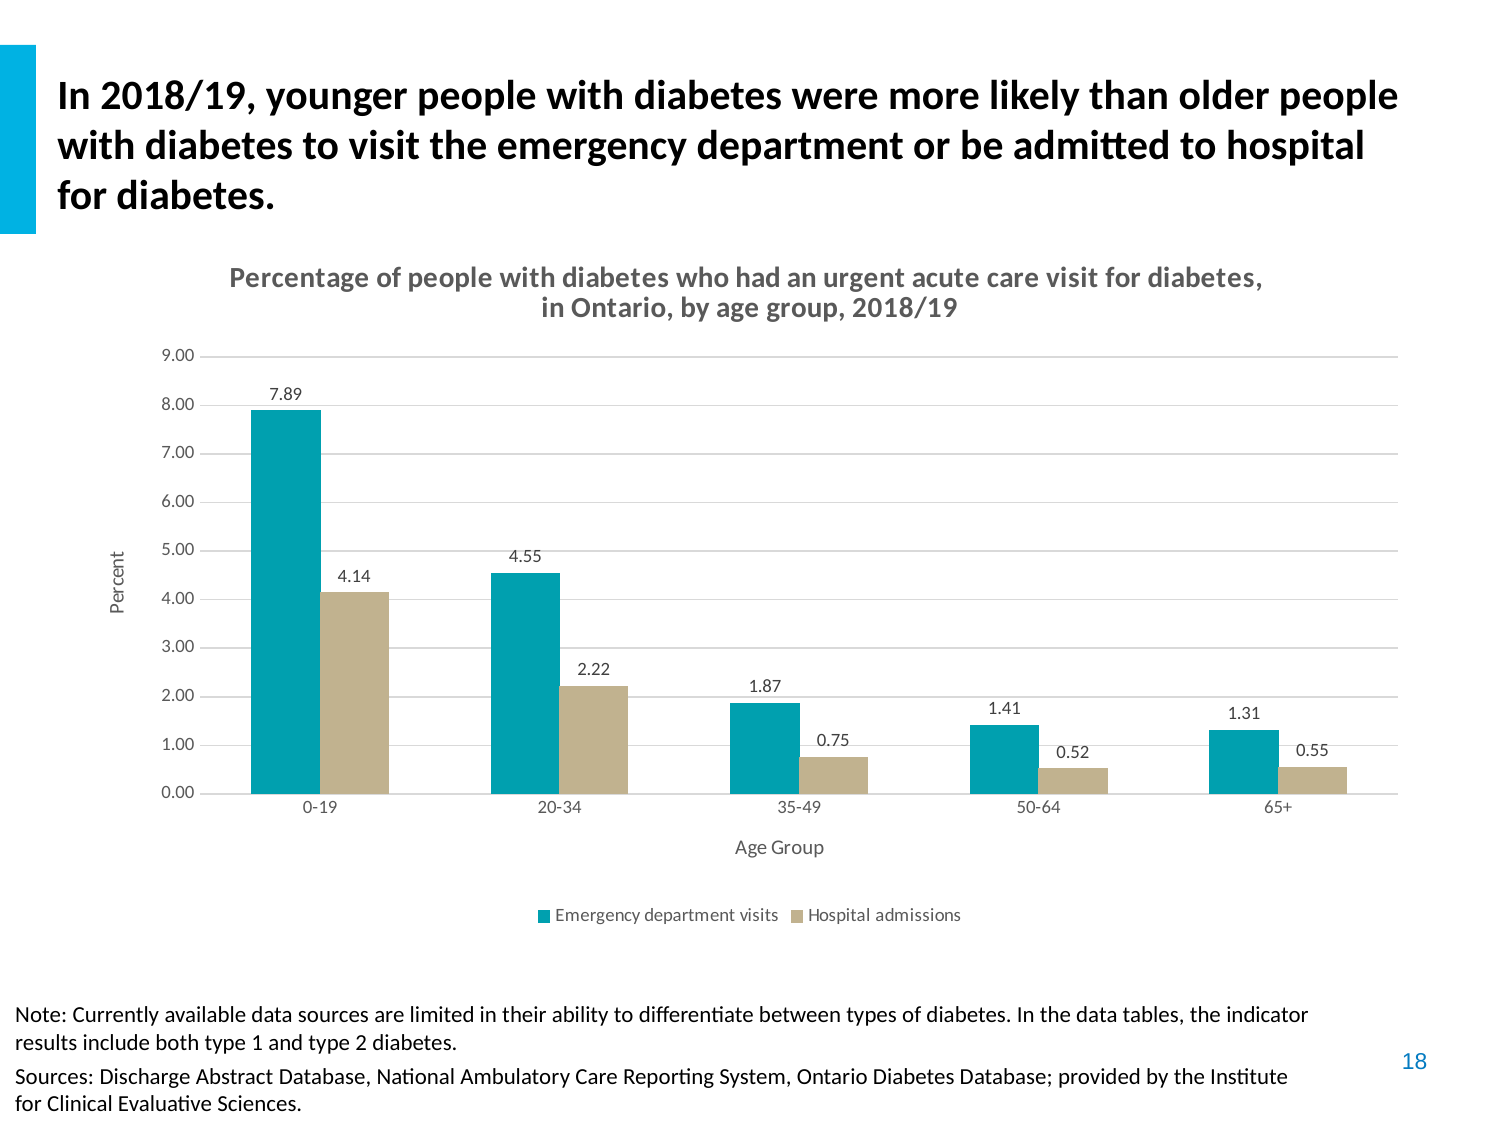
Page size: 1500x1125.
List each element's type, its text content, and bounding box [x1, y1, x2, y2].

chart [74, 234, 1426, 933]
text_box In 2018/19, younger people with diabetes were more likely than older people with diabetes to visit the emergency department or be admitted to hospital for diabetes. [42, 60, 1500, 226]
text_box Note: Currently available data sources are limited in their ability to differentiate between types of diabetes. In the data tables, the indicator results include both type 1 and type 2 diabetes. Sources: Discharge Abstract Database, National Ambulatory Care Reporting System, Ontario Diabetes Database; provided by the Institute for Clinical Evaluative Sciences. [0, 992, 1335, 1124]
